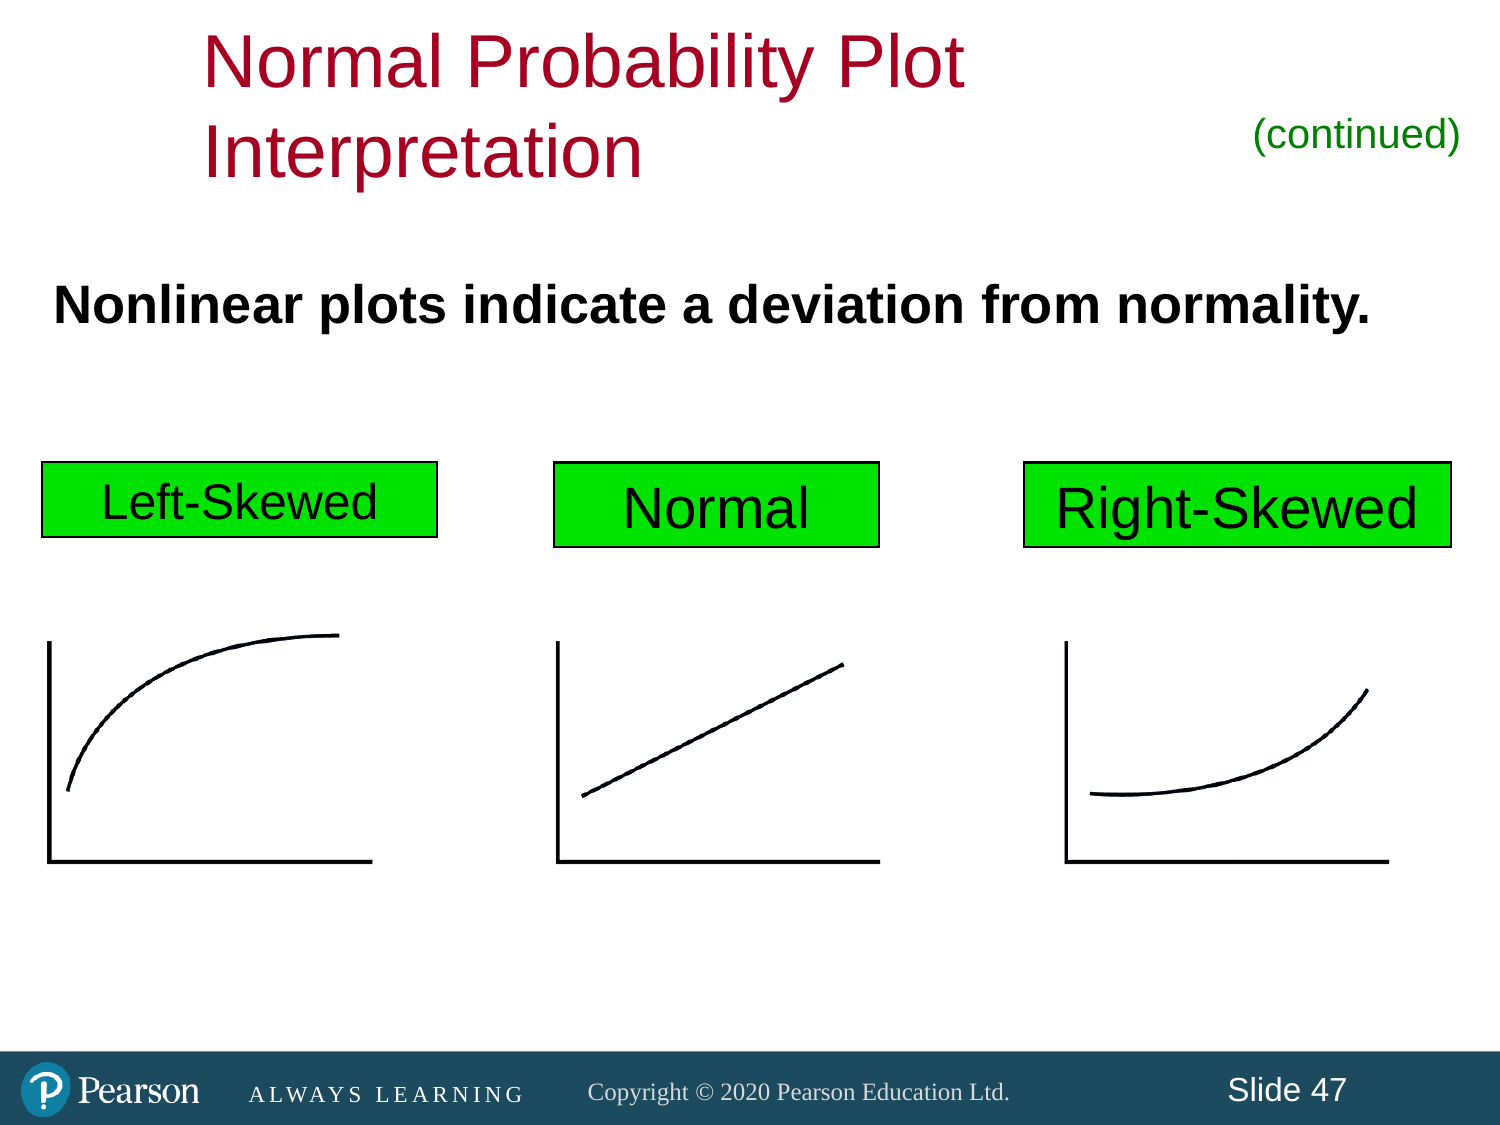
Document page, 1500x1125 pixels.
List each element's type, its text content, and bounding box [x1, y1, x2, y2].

picture [21, 1062, 199, 1117]
text_box Normal [553, 462, 879, 547]
text_box (continued) [1237, 99, 1500, 165]
picture [34, 626, 1398, 867]
text_box Right-Skewed [1023, 462, 1451, 547]
text_box Left-Skewed [42, 462, 438, 537]
title Normal Probability Plot Interpretation [188, 37, 1400, 200]
text_box Nonlinear plots indicate a deviation from normality. [38, 262, 1463, 343]
